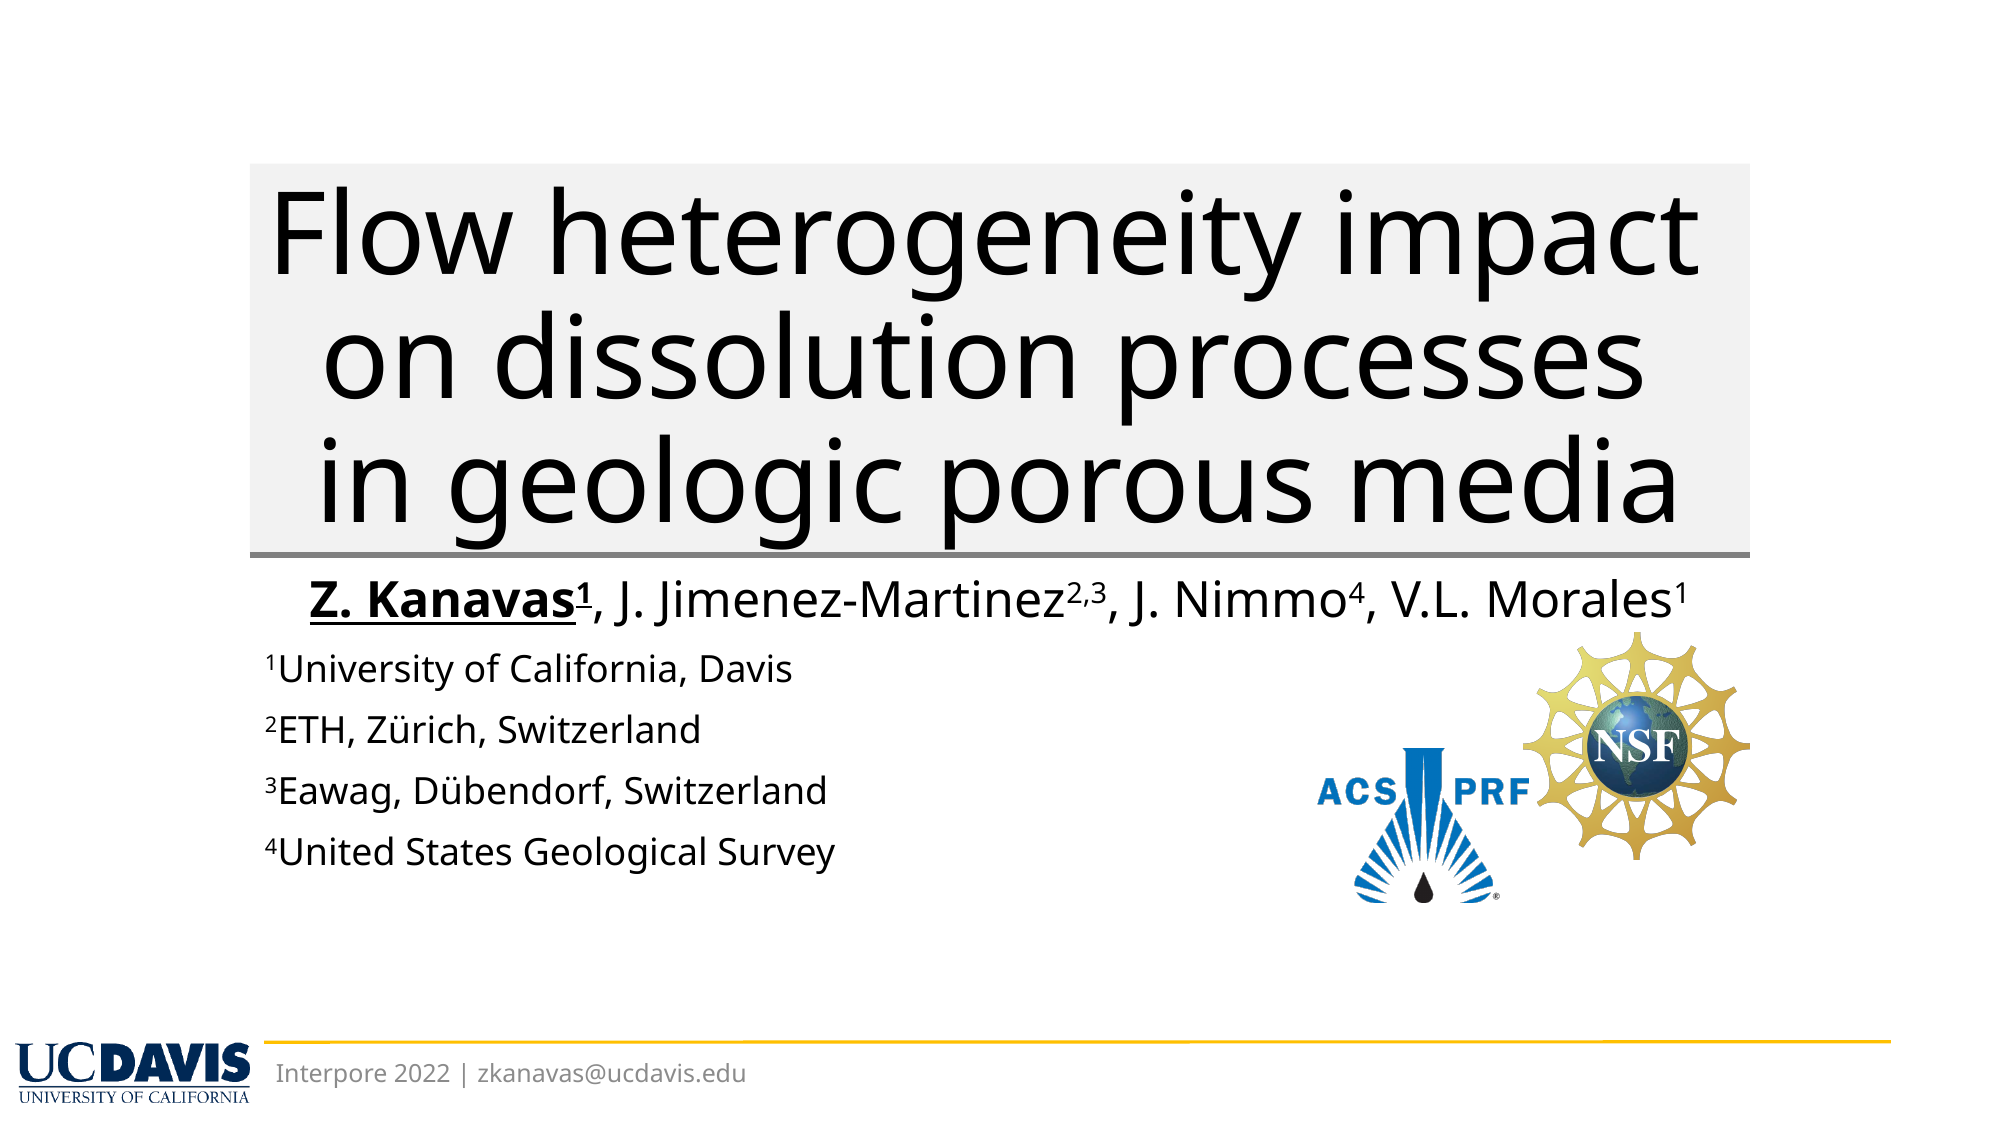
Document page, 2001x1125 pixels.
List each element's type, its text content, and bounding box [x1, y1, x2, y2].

title Flow heterogeneity impact on dissolution processes in geologic porous media [249, 163, 1750, 552]
picture [15, 1042, 250, 1103]
picture [1317, 632, 1750, 903]
footer Interpore 2022 | zkanavas@ucdavis.edu [260, 1042, 1014, 1103]
subtitle Z. Kanavas1, J. Jimenez-Martinez2,3, J. Nimmo4, V.L. Morales1 1University of California, Davis 2ETH, Zürich, Switzerland 3Eawag, Dübendorf, Switzerland 4United States Geological Survey [249, 567, 1750, 904]
